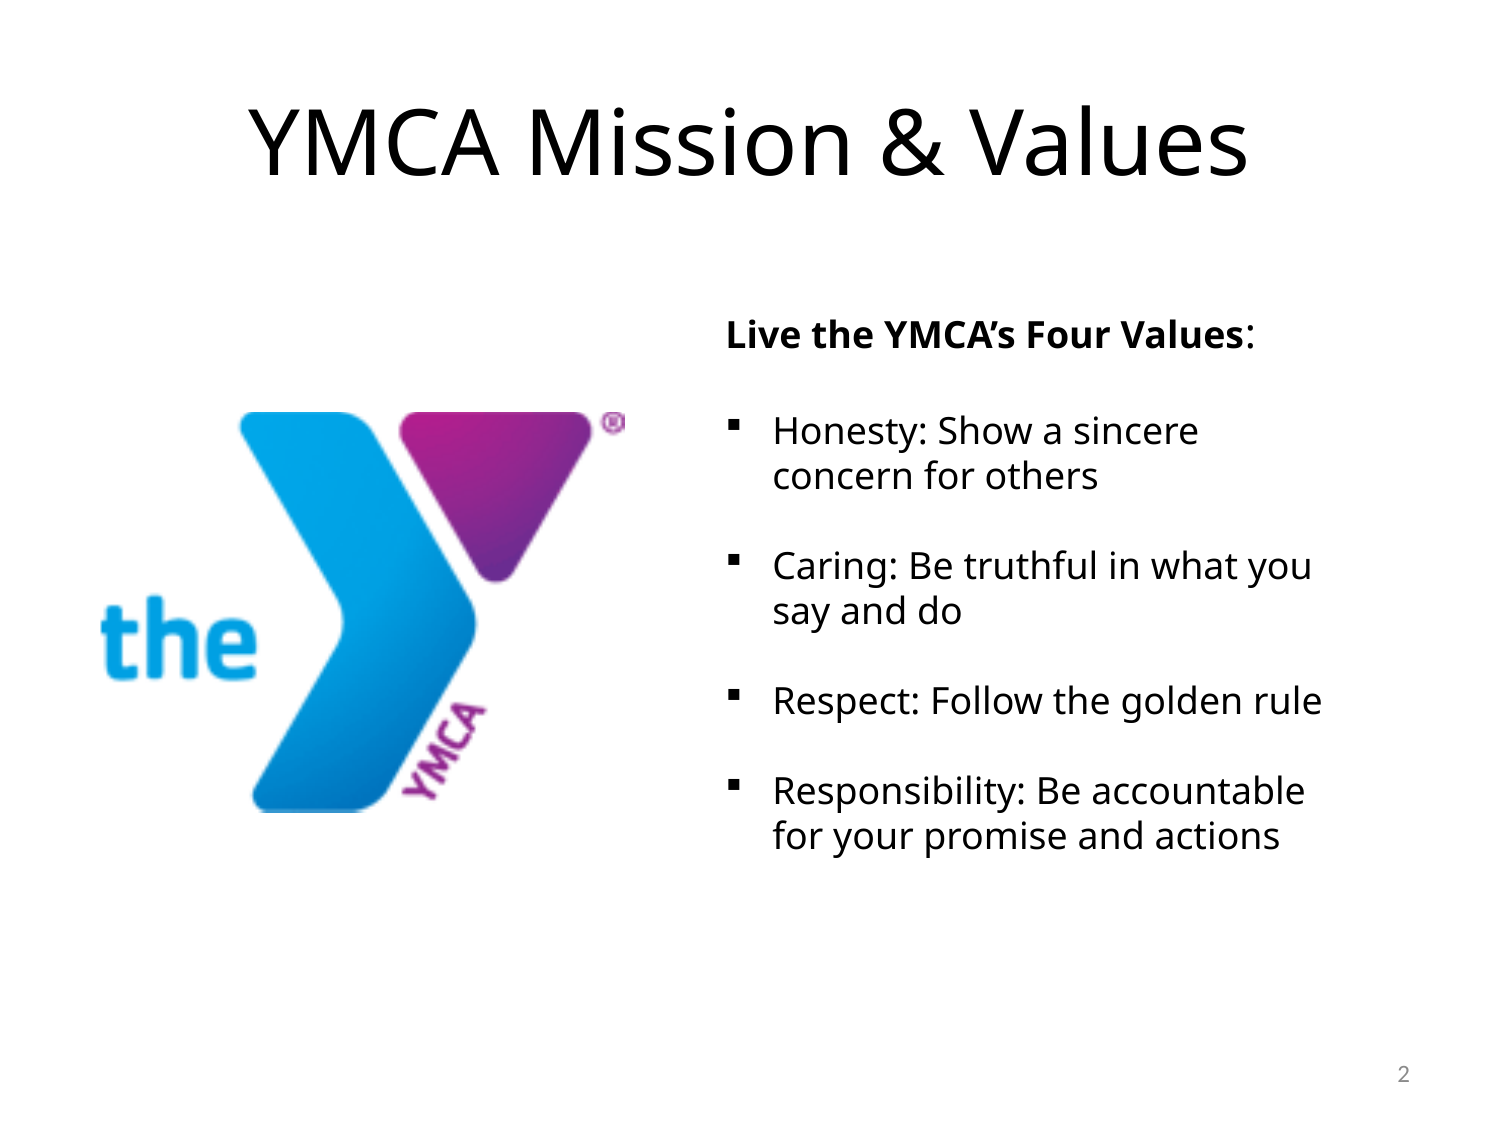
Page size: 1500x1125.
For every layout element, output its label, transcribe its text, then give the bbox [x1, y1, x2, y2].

title YMCA Mission & Values [75, 45, 1425, 233]
text_box Live the YMCA’s Four Values: Honesty: Show a sincere concern for others Caring: Be truthful in what you say and do Respect: Follow the golden rule Responsibility: Be accountable for your promise and actions [710, 299, 1362, 865]
slide_number 2 [1074, 1042, 1425, 1103]
picture [99, 412, 625, 813]
